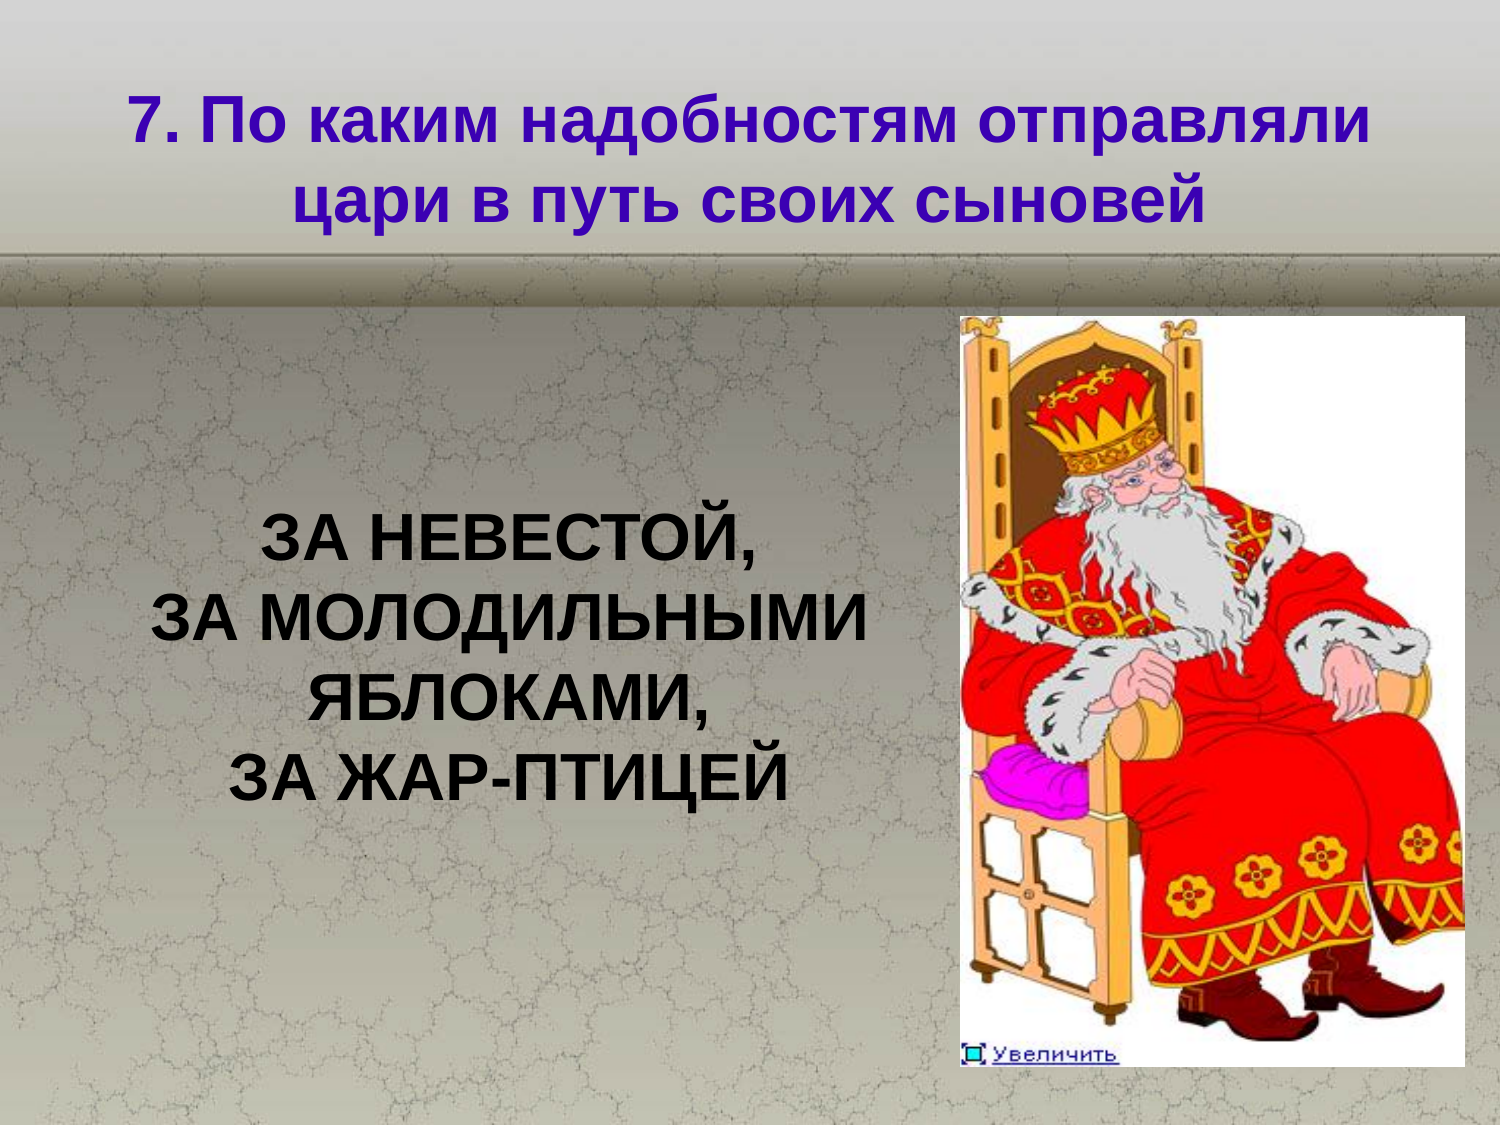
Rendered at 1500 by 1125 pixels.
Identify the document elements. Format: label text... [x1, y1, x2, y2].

picture [0, 0, 1500, 1125]
text_box За невестой, За молодильными яблоками, За жар-птицей [35, 486, 955, 822]
title 7. По каким надобностям отправляли цари в путь своих сыновей [74, 62, 1426, 251]
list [960, 316, 1466, 1067]
